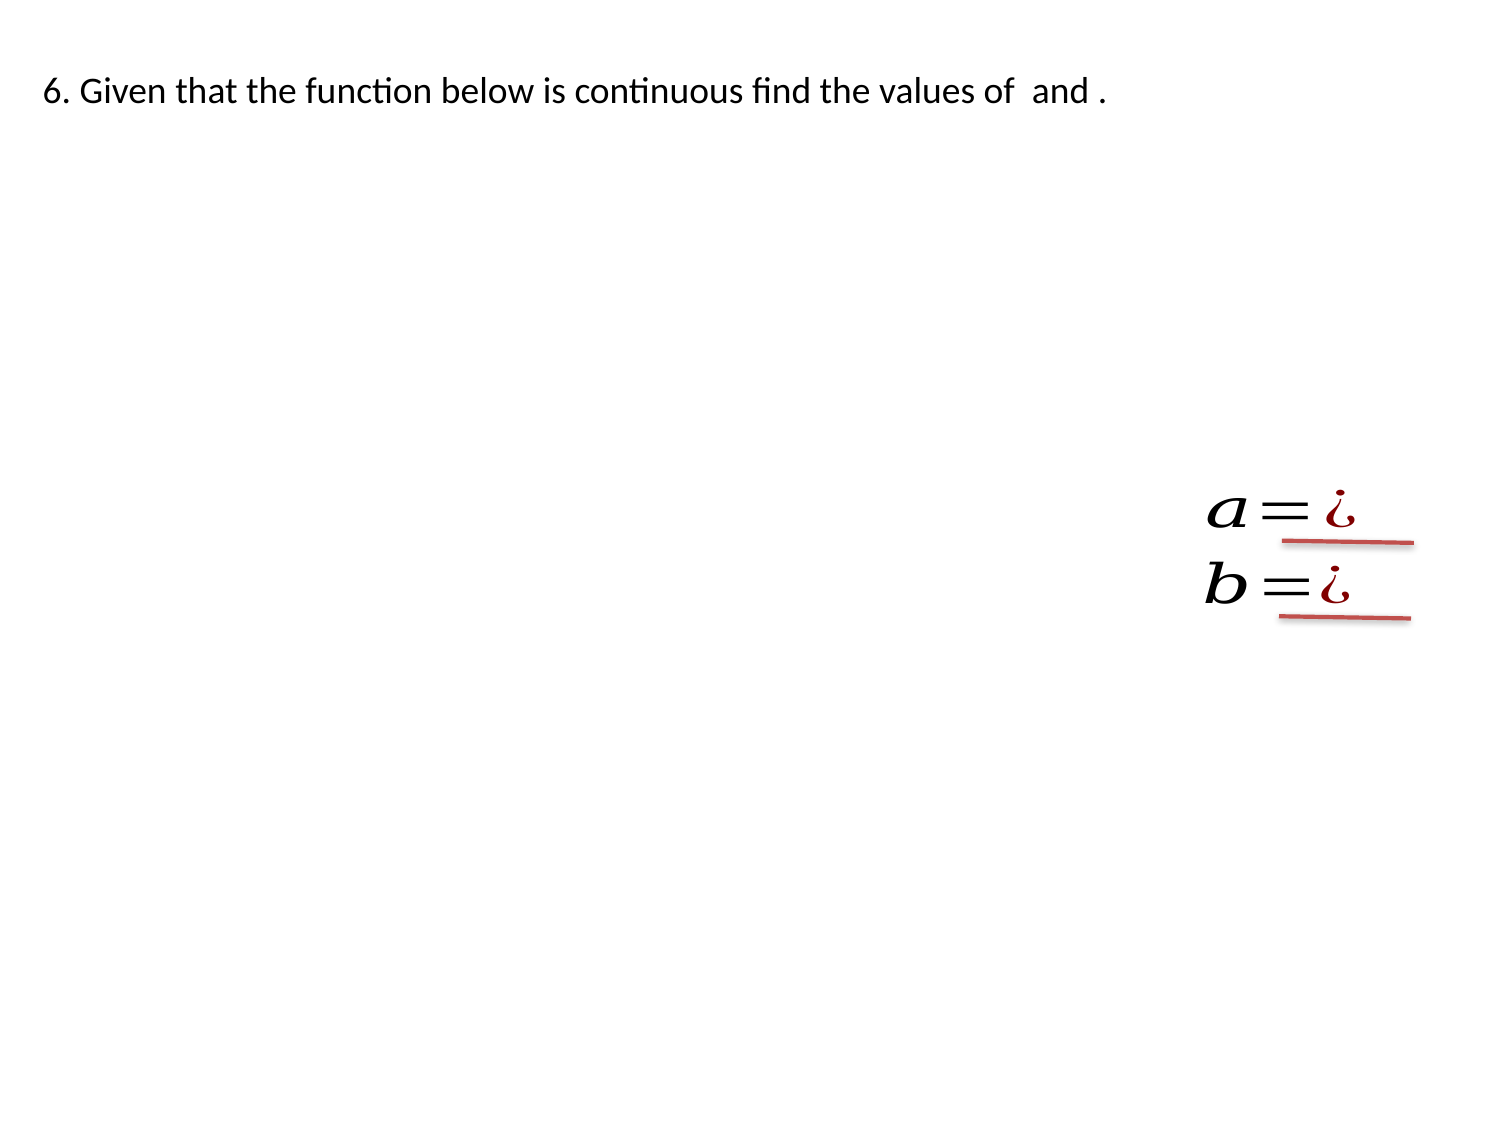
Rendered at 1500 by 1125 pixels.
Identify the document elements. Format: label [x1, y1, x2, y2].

text_box [1281, 540, 1415, 544]
